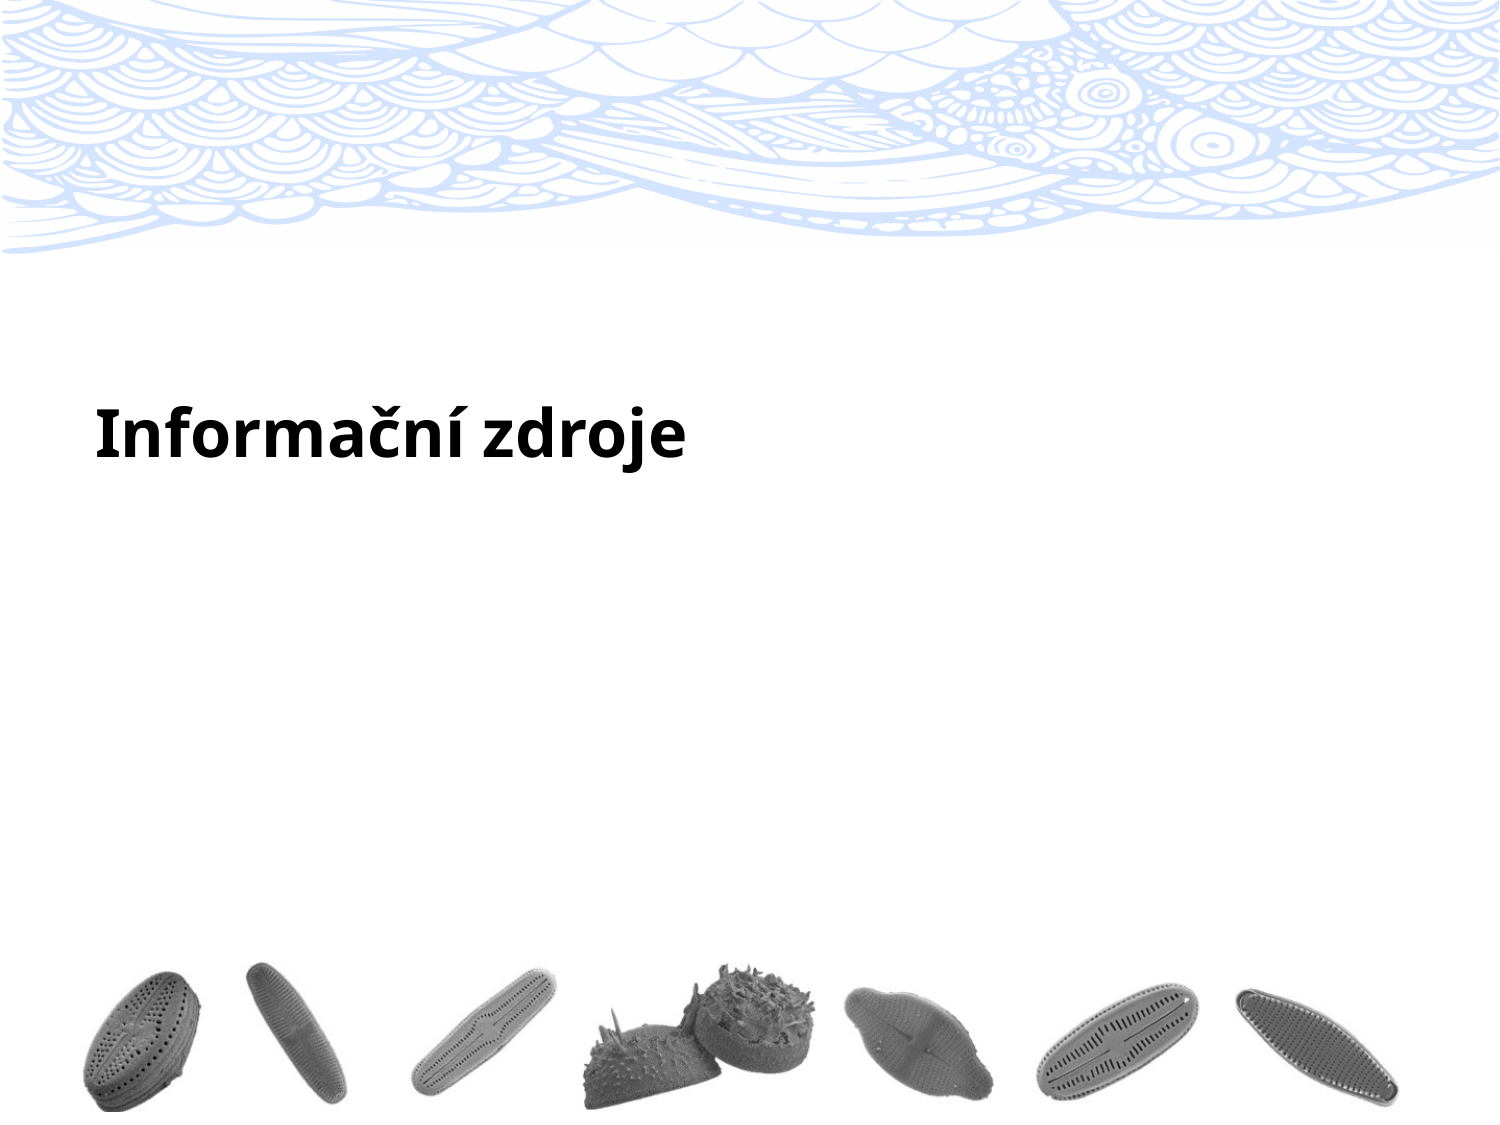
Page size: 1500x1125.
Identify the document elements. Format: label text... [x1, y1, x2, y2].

title Informační zdroje [80, 342, 1431, 530]
picture [0, 0, 1500, 254]
picture [73, 957, 1409, 1112]
